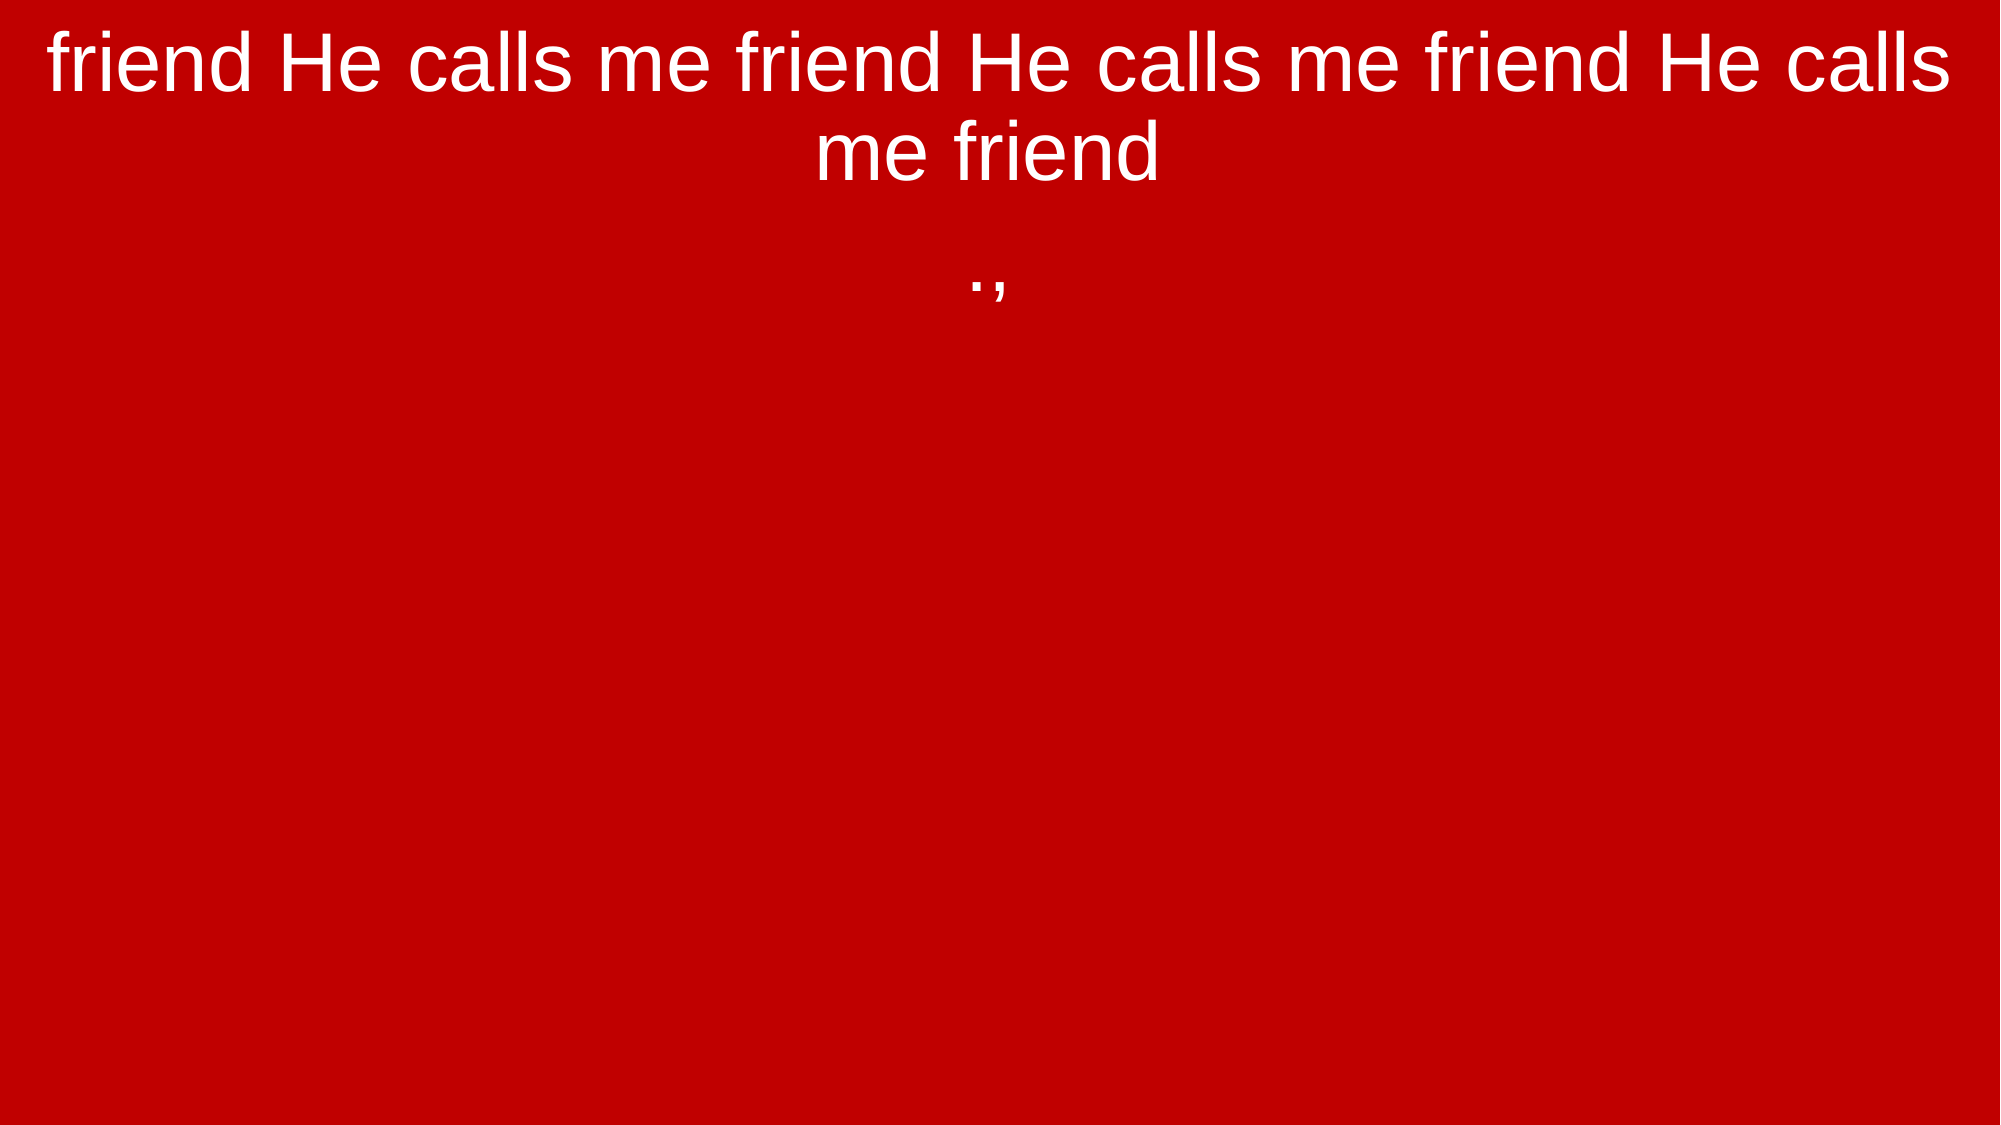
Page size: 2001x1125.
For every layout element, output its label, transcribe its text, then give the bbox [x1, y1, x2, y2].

list friend He calls me friend He calls me friend He calls me friend ., [0, 11, 2000, 925]
